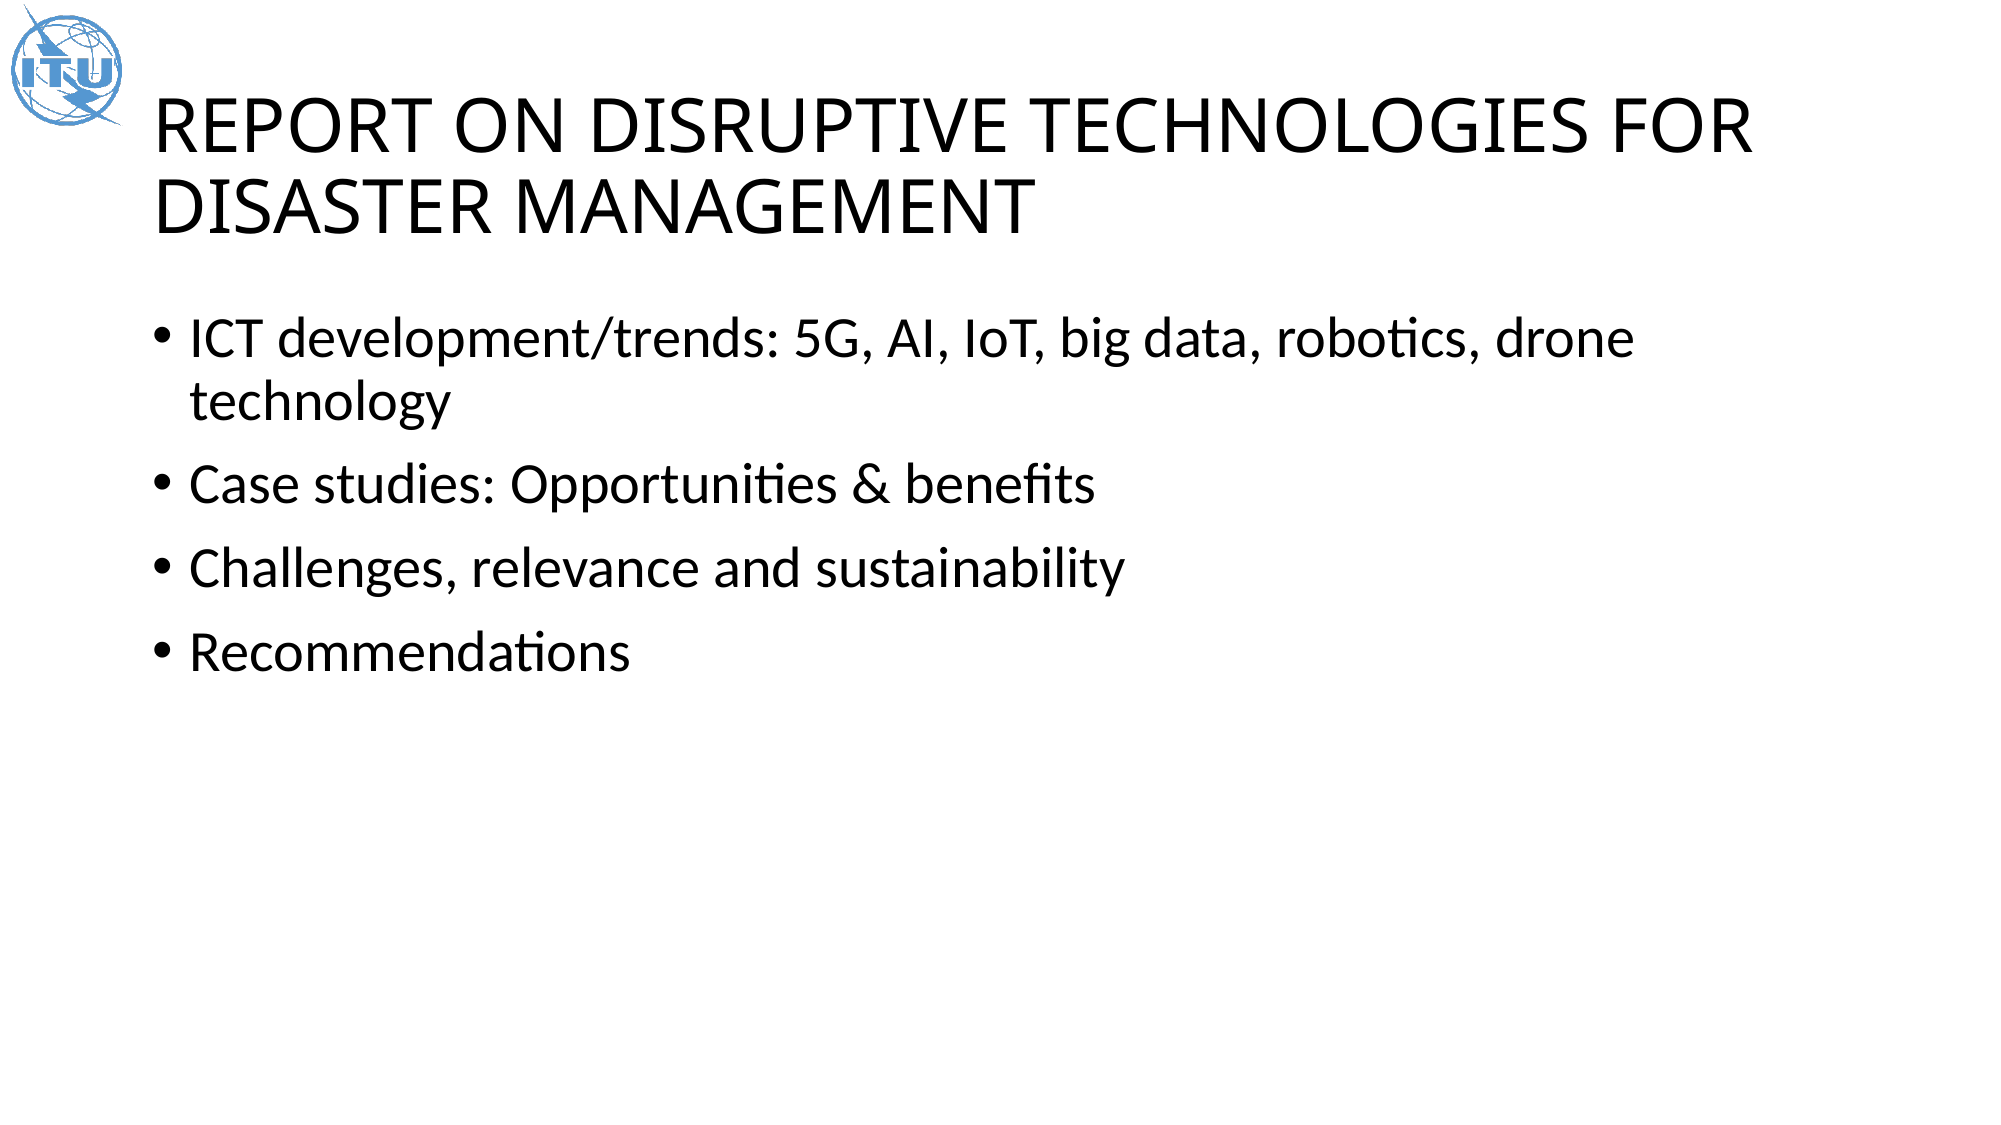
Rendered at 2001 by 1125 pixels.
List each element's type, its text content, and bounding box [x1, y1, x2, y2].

title Report on Disruptive Technologies for Disaster Management [137, 59, 1863, 278]
list ICT development/trends: 5G, AI, IoT, big data, robotics, drone technology Case studies: Opportunities & benefits Challenges, relevance and sustainability Recommendations [137, 299, 1863, 1014]
picture [8, 0, 128, 130]
